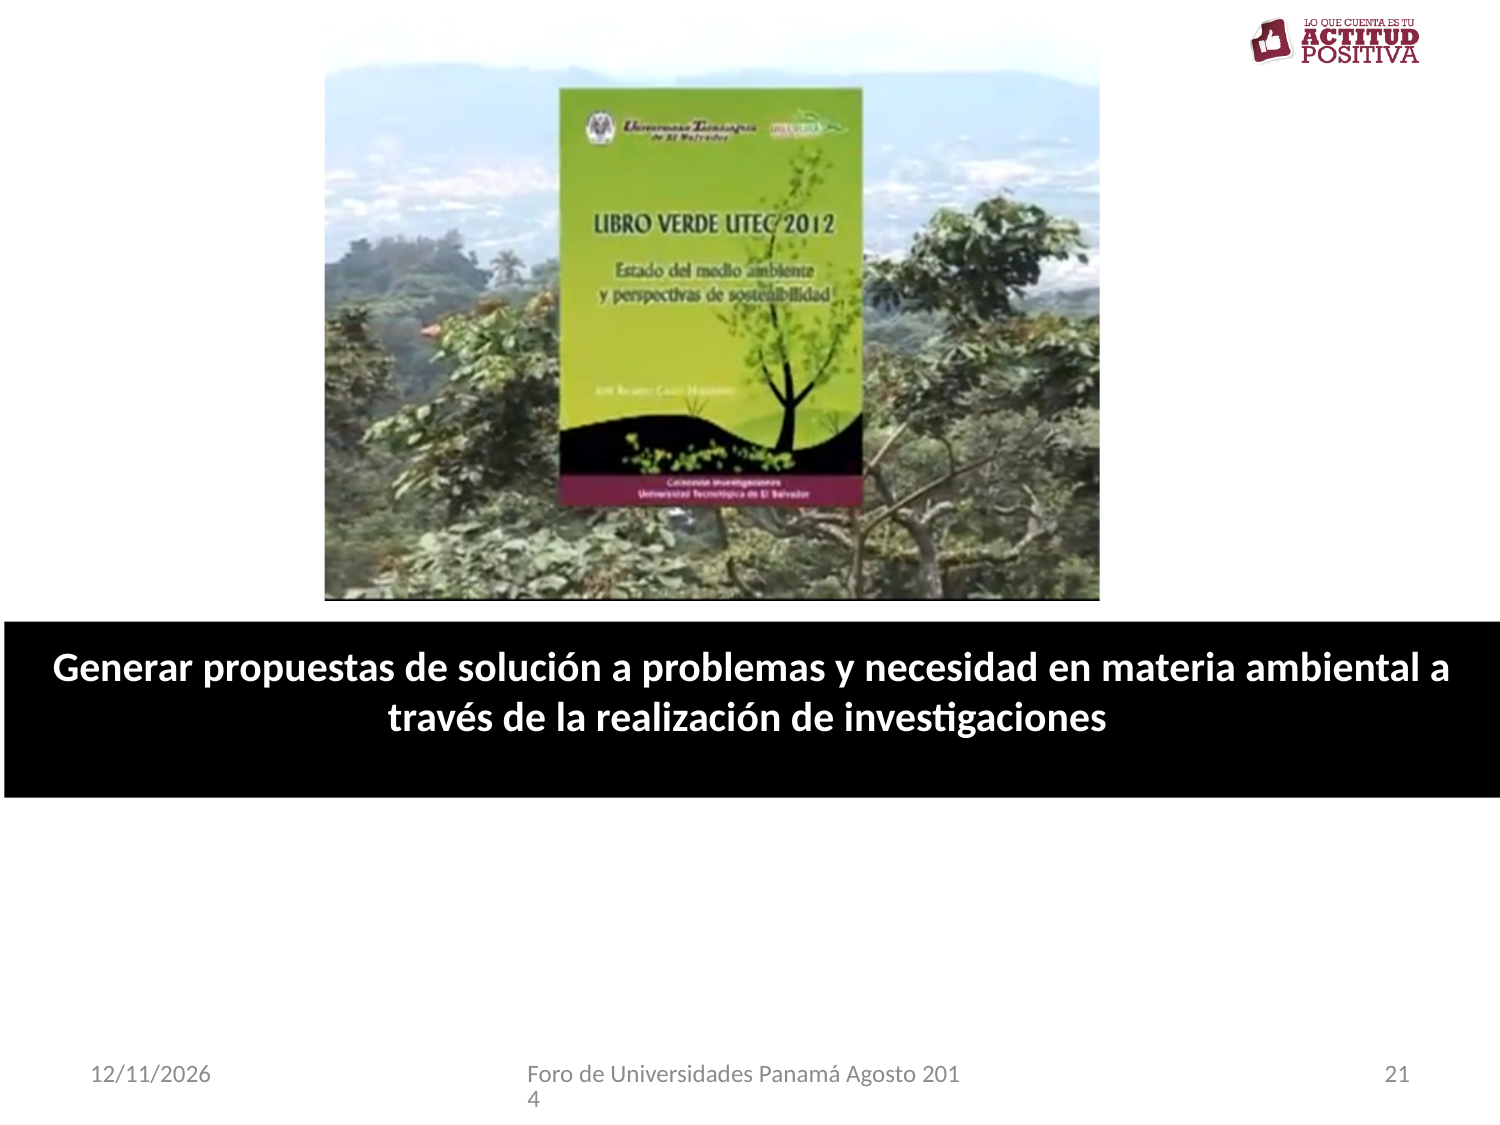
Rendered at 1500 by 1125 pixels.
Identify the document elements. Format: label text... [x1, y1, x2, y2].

title Generar propuestas de solución a problemas y necesidad en materia ambiental a través de la realización de investigaciones [4, 621, 1500, 798]
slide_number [75, 1042, 425, 1103]
picture [1246, 13, 1424, 68]
footer Foro de Universidades Panamá Agosto 2014 [512, 1042, 988, 1103]
slide_number 21 [1074, 1042, 1425, 1103]
picture [324, 18, 1100, 601]
